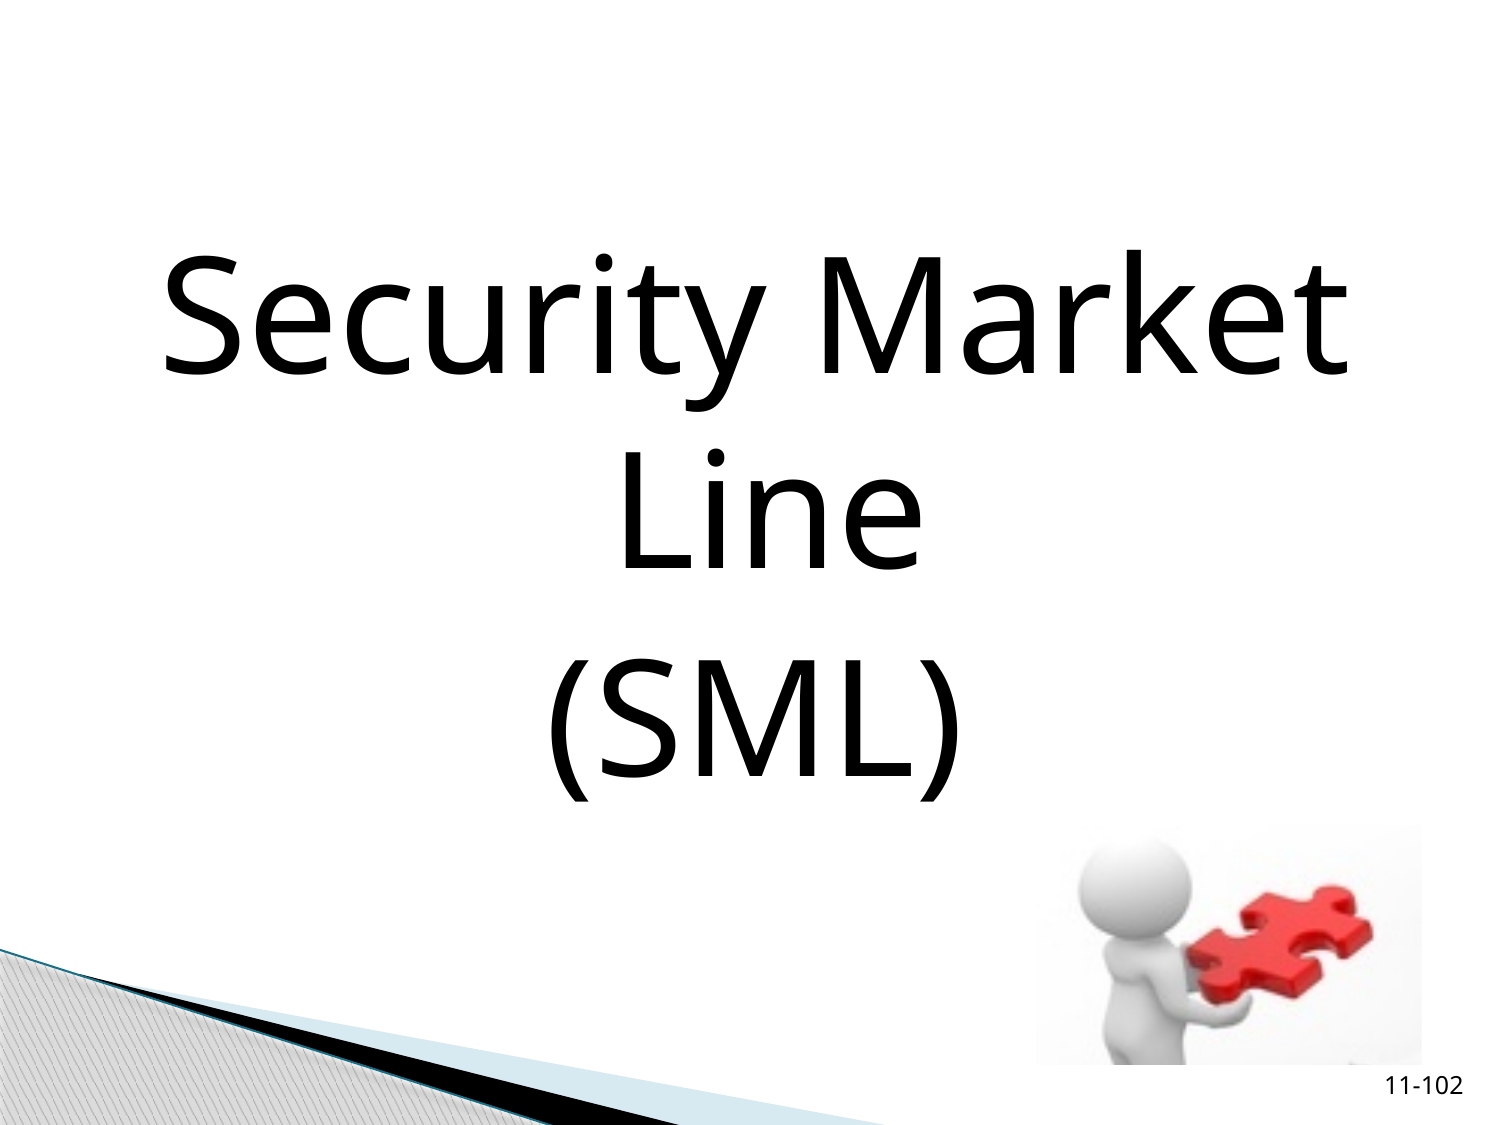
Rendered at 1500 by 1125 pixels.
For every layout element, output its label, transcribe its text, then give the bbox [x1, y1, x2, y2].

slide_number 11-102 [1322, 1051, 1479, 1112]
list Security Market Line (SML) [39, 203, 1458, 823]
picture [1035, 824, 1422, 1066]
